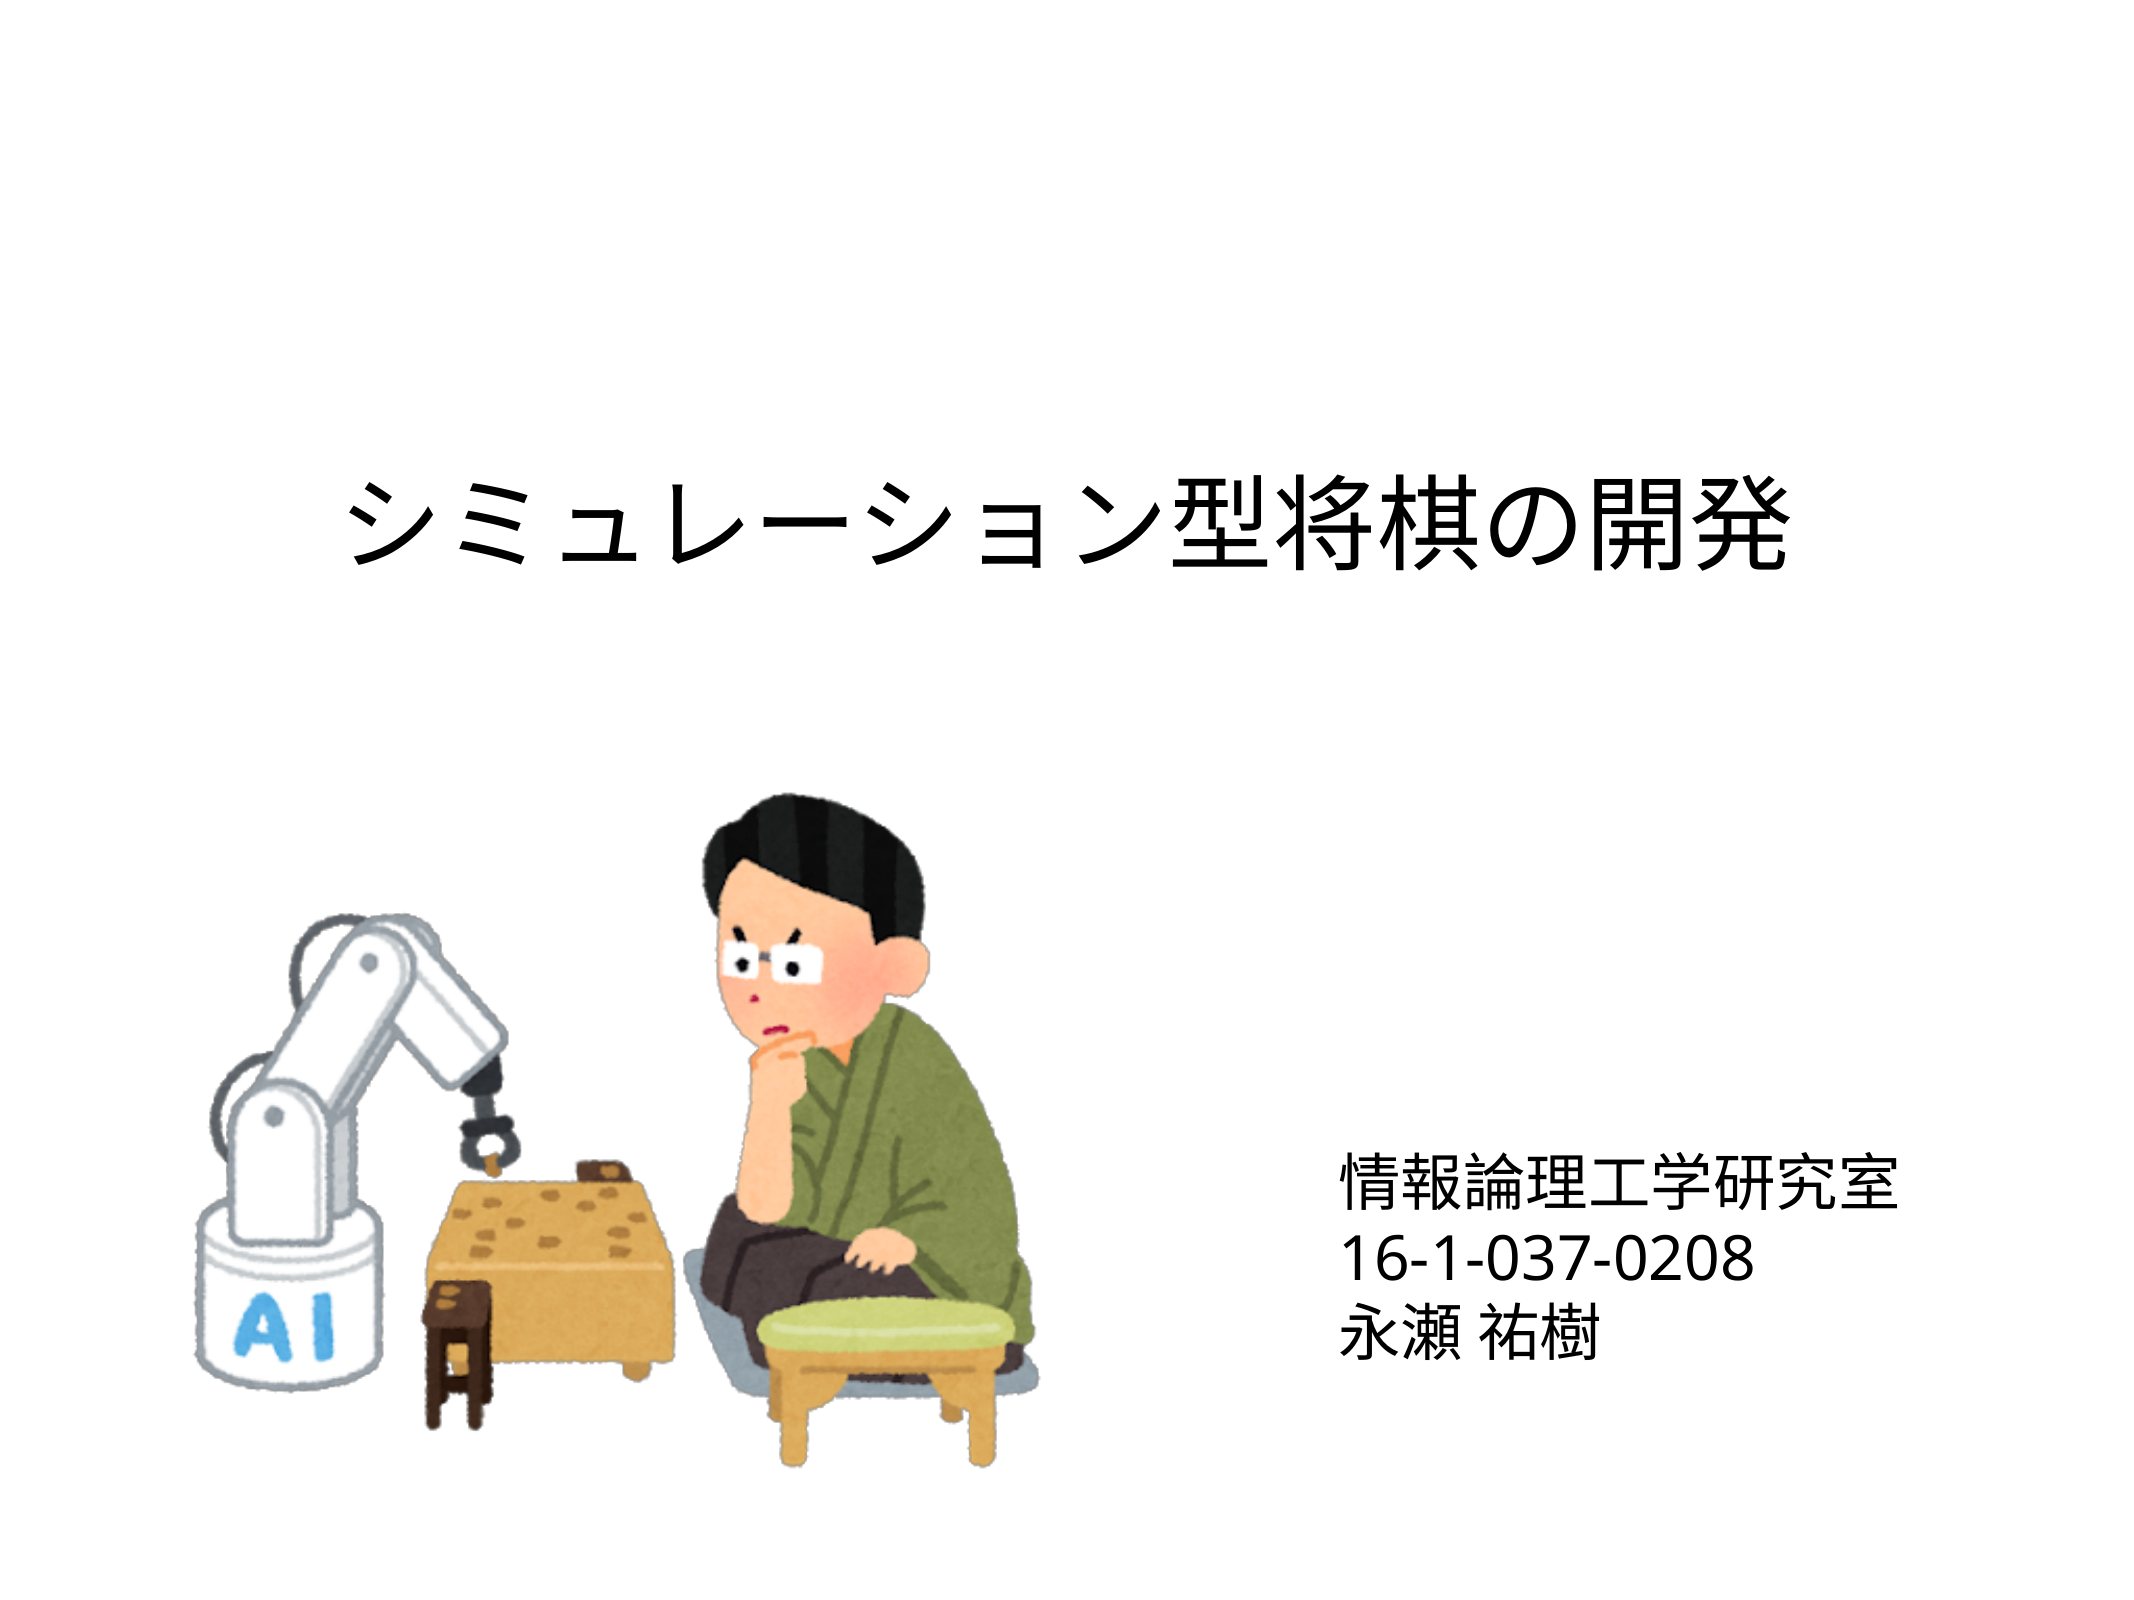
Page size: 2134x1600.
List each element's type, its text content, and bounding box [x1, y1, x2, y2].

subtitle 情報論理工学研究室 16-1-037-0208 永瀬 祐樹 [1329, 1134, 2100, 1466]
picture [154, 705, 1093, 1555]
title シミュレーション型将棋の開発 [207, 405, 1926, 592]
